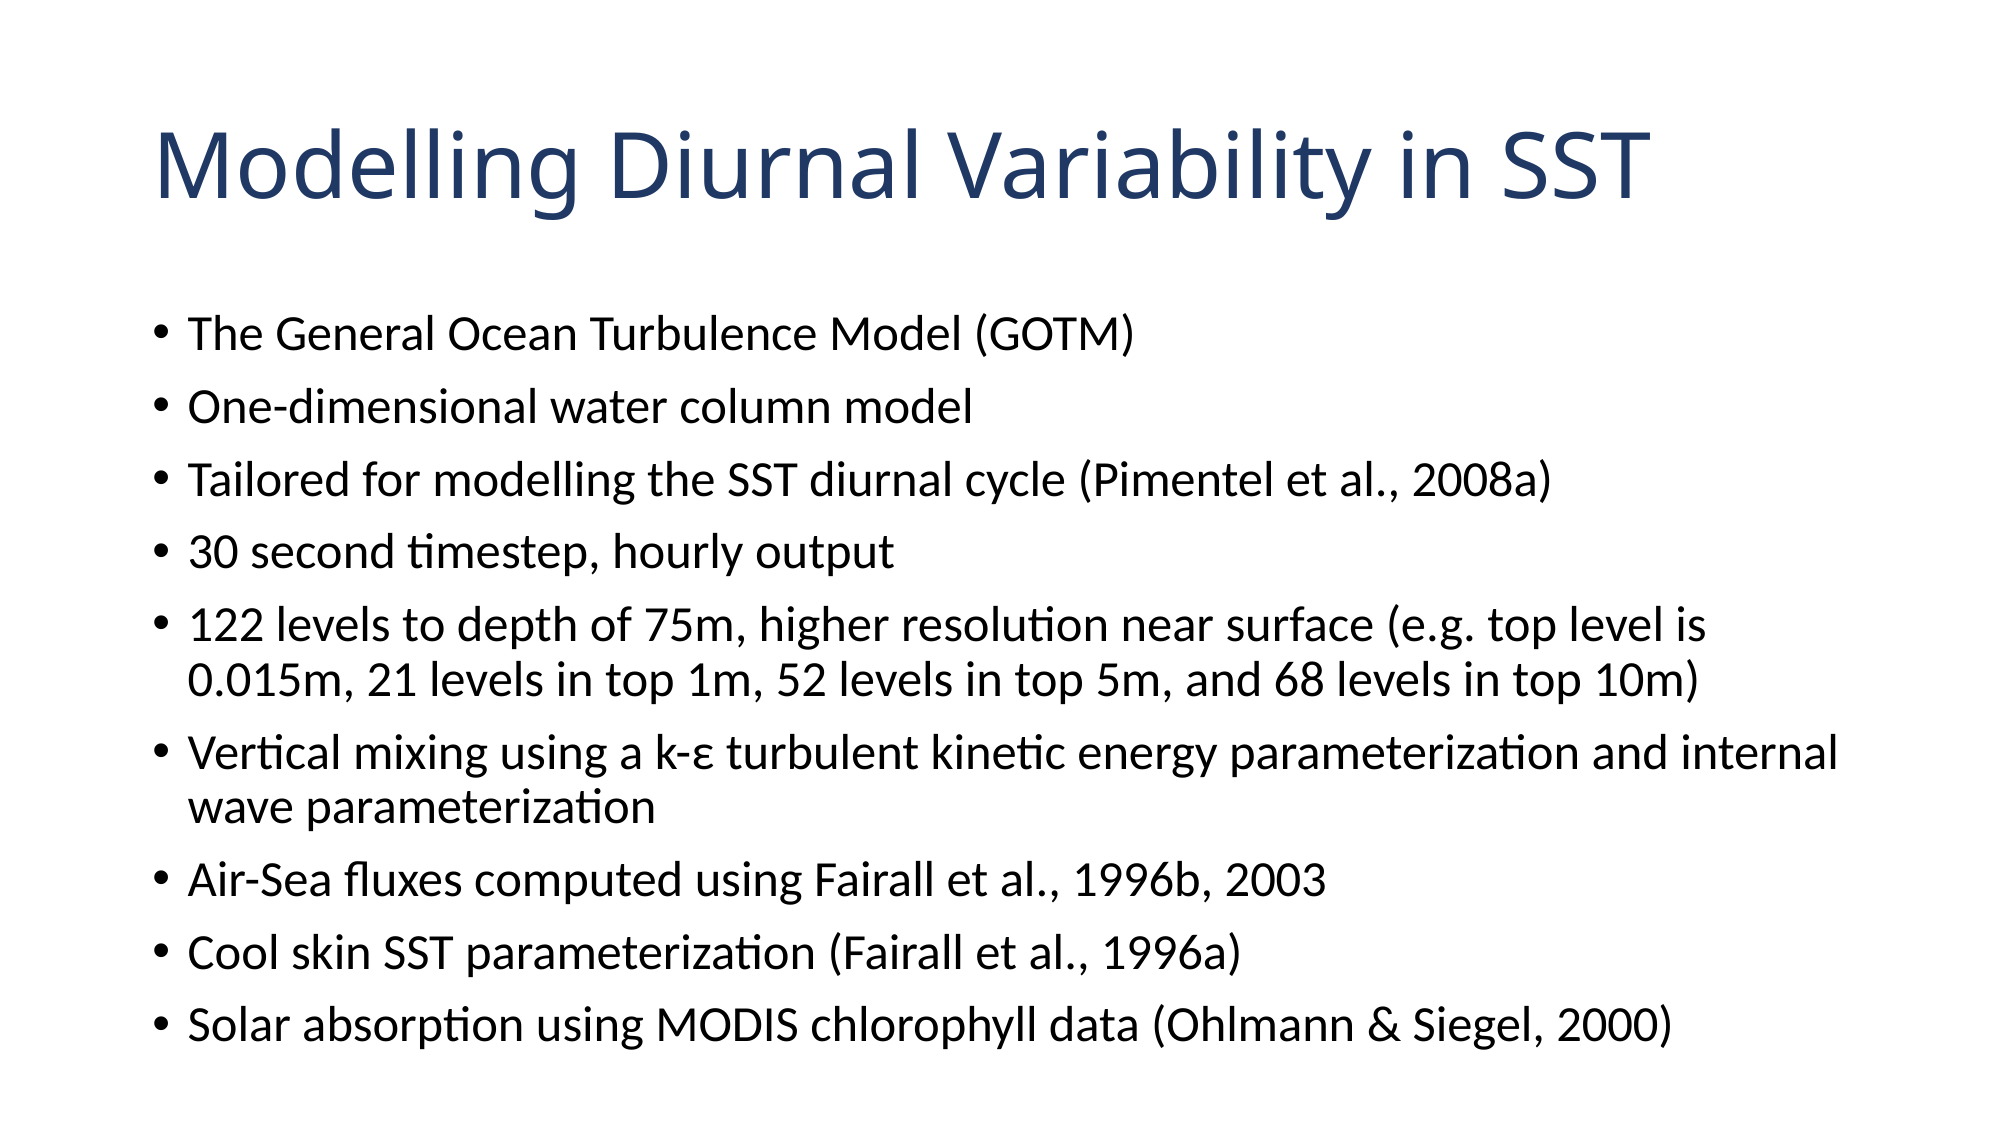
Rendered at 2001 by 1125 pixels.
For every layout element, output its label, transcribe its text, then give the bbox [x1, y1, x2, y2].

title Modelling Diurnal Variability in SST [137, 59, 1863, 278]
list The General Ocean Turbulence Model (GOTM) One-dimensional water column model Tailored for modelling the SST diurnal cycle (Pimentel et al., 2008a) 30 second timestep, hourly output 122 levels to depth of 75m, higher resolution near surface (e.g. top level is 0.015m, 21 levels in top 1m, 52 levels in top 5m, and 68 levels in top 10m) Vertical mixing using a k-ε turbulent kinetic energy parameterization and internal wave parameterization Air-Sea fluxes computed using Fairall et al., 1996b, 2003 Cool skin SST parameterization (Fairall et al., 1996a) Solar absorption using MODIS chlorophyll data (Ohlmann & Siegel, 2000) [137, 299, 1863, 1076]
